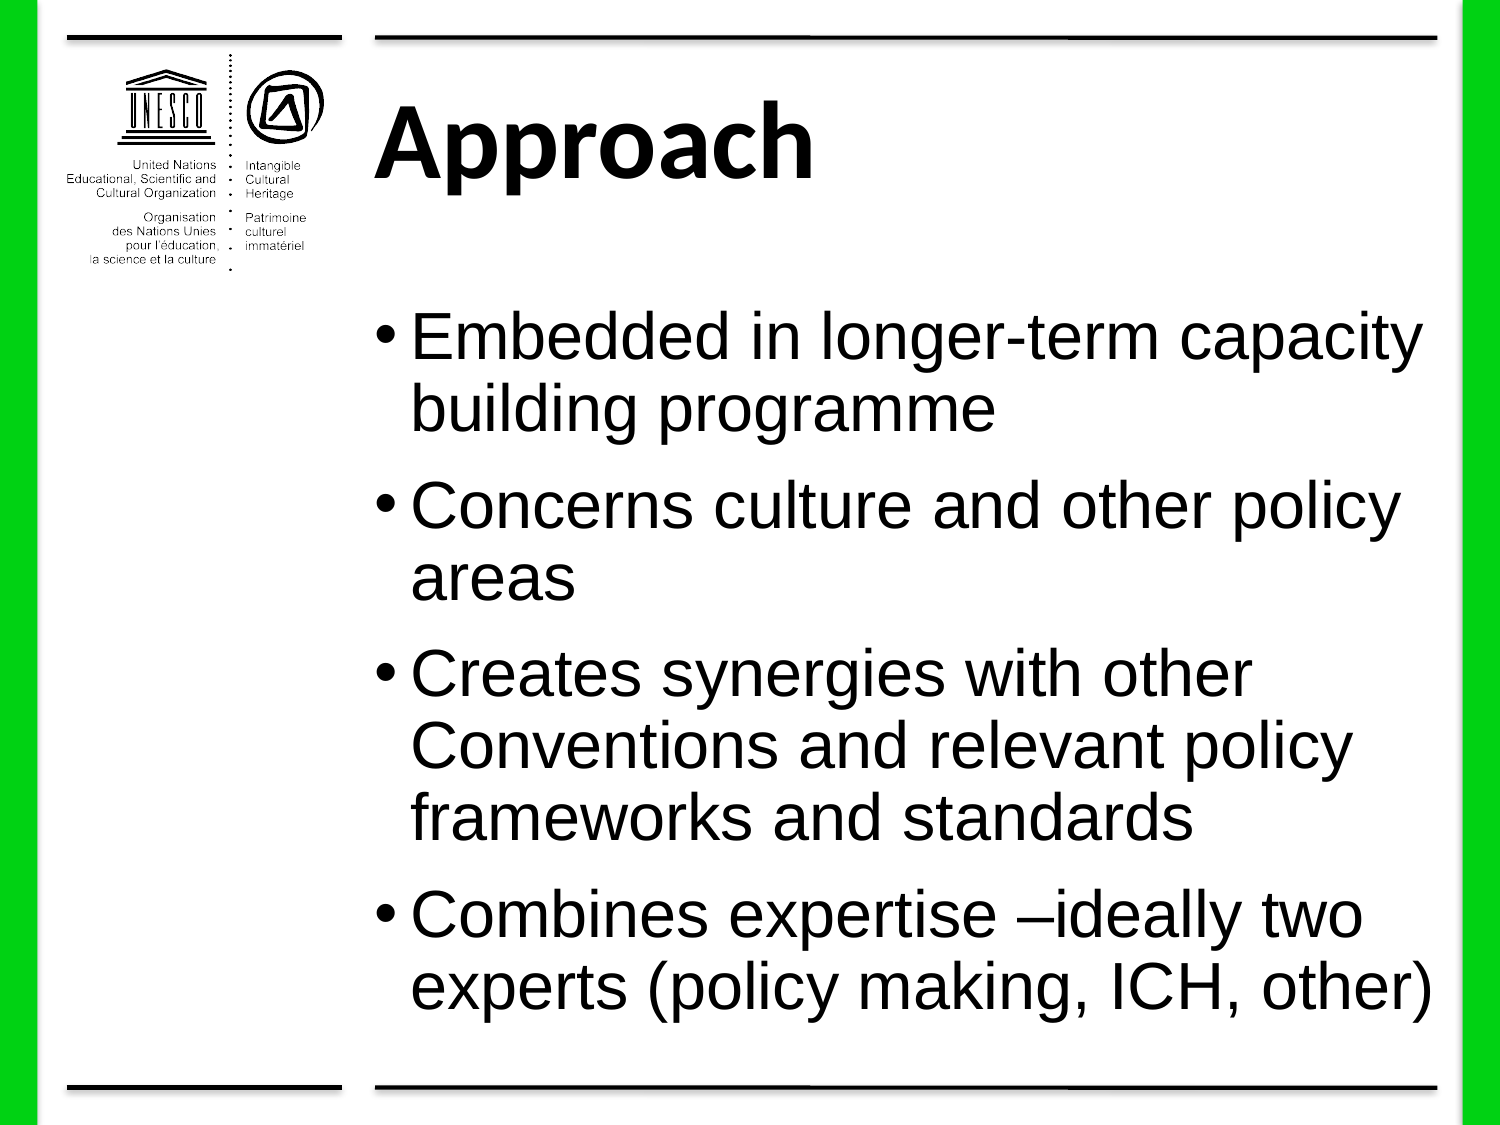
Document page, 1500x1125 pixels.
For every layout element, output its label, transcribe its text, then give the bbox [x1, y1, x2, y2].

list Embedded in longer-term capacity building programme Concerns culture and other policy areas Creates synergies with other Conventions and relevant policy frameworks and standards Combines expertise –ideally two experts (policy making, ICH, other) [374, 301, 1438, 1125]
title Approach [374, 68, 1438, 203]
picture [66, 54, 324, 271]
